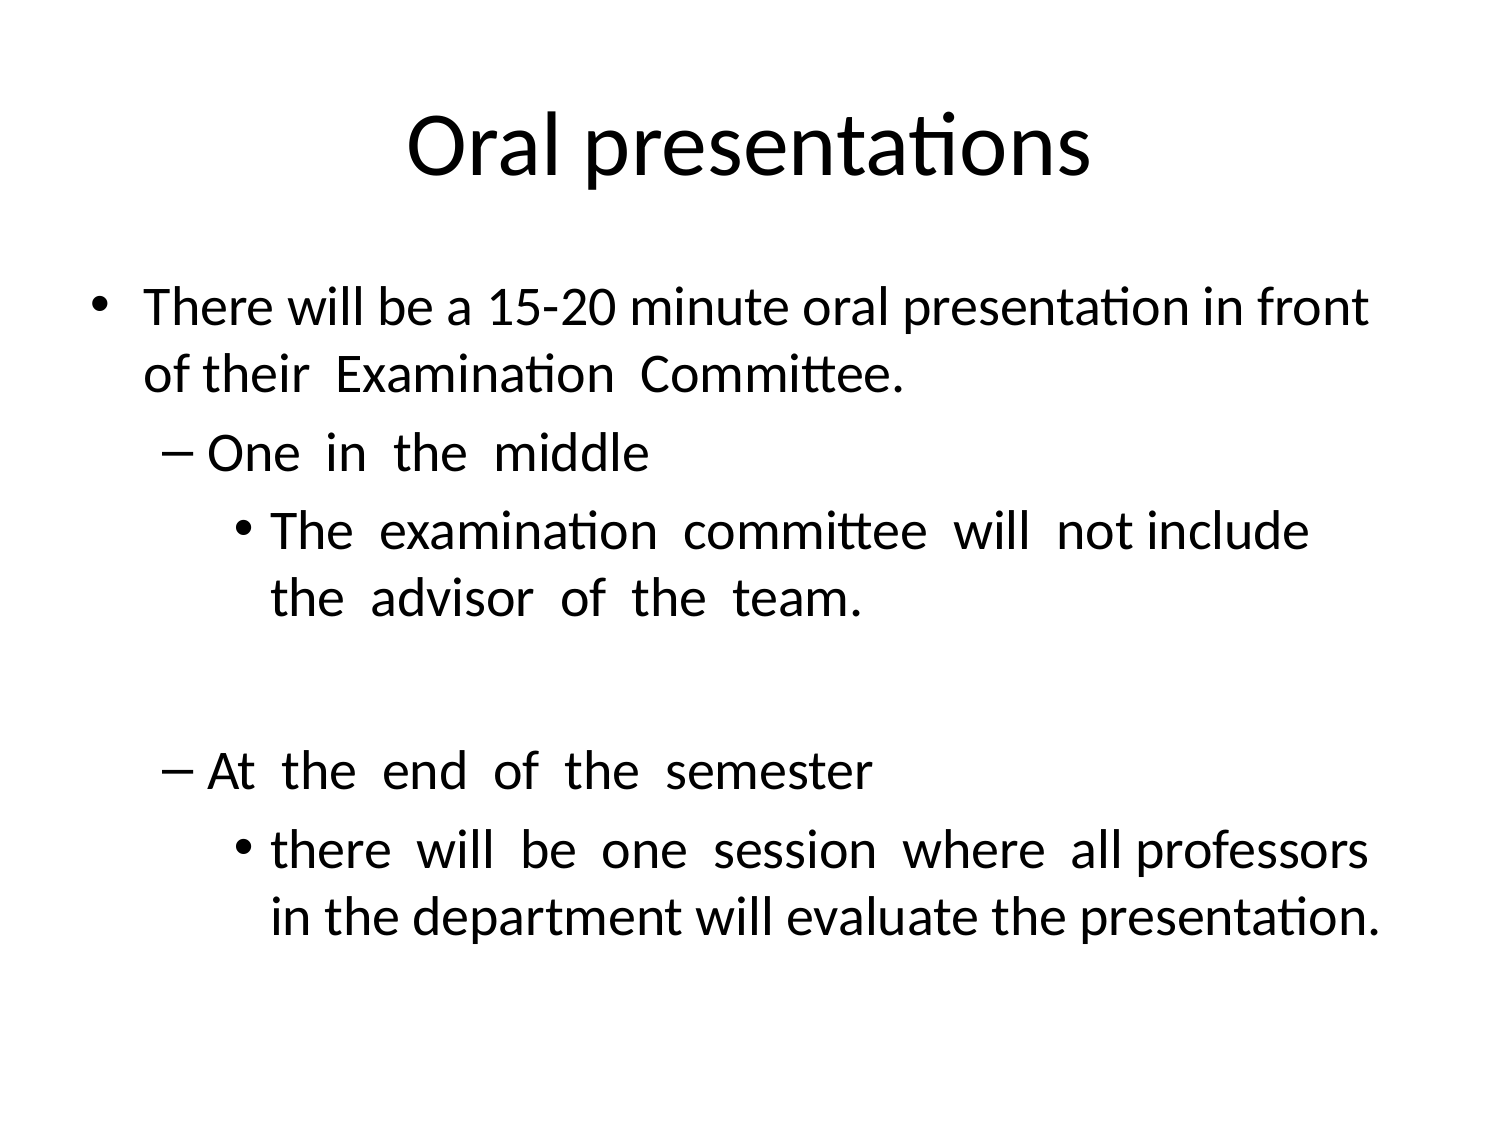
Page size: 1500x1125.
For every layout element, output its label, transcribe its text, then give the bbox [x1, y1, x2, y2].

list There will be a 15-20 minute oral presentation in front of their Examination Committee. One in the middle The examination committee will not include the advisor of the team. At the end of the semester there will be one session where all professors in the department will evaluate the presentation. [75, 262, 1425, 1005]
title Oral presentations [75, 45, 1425, 233]
